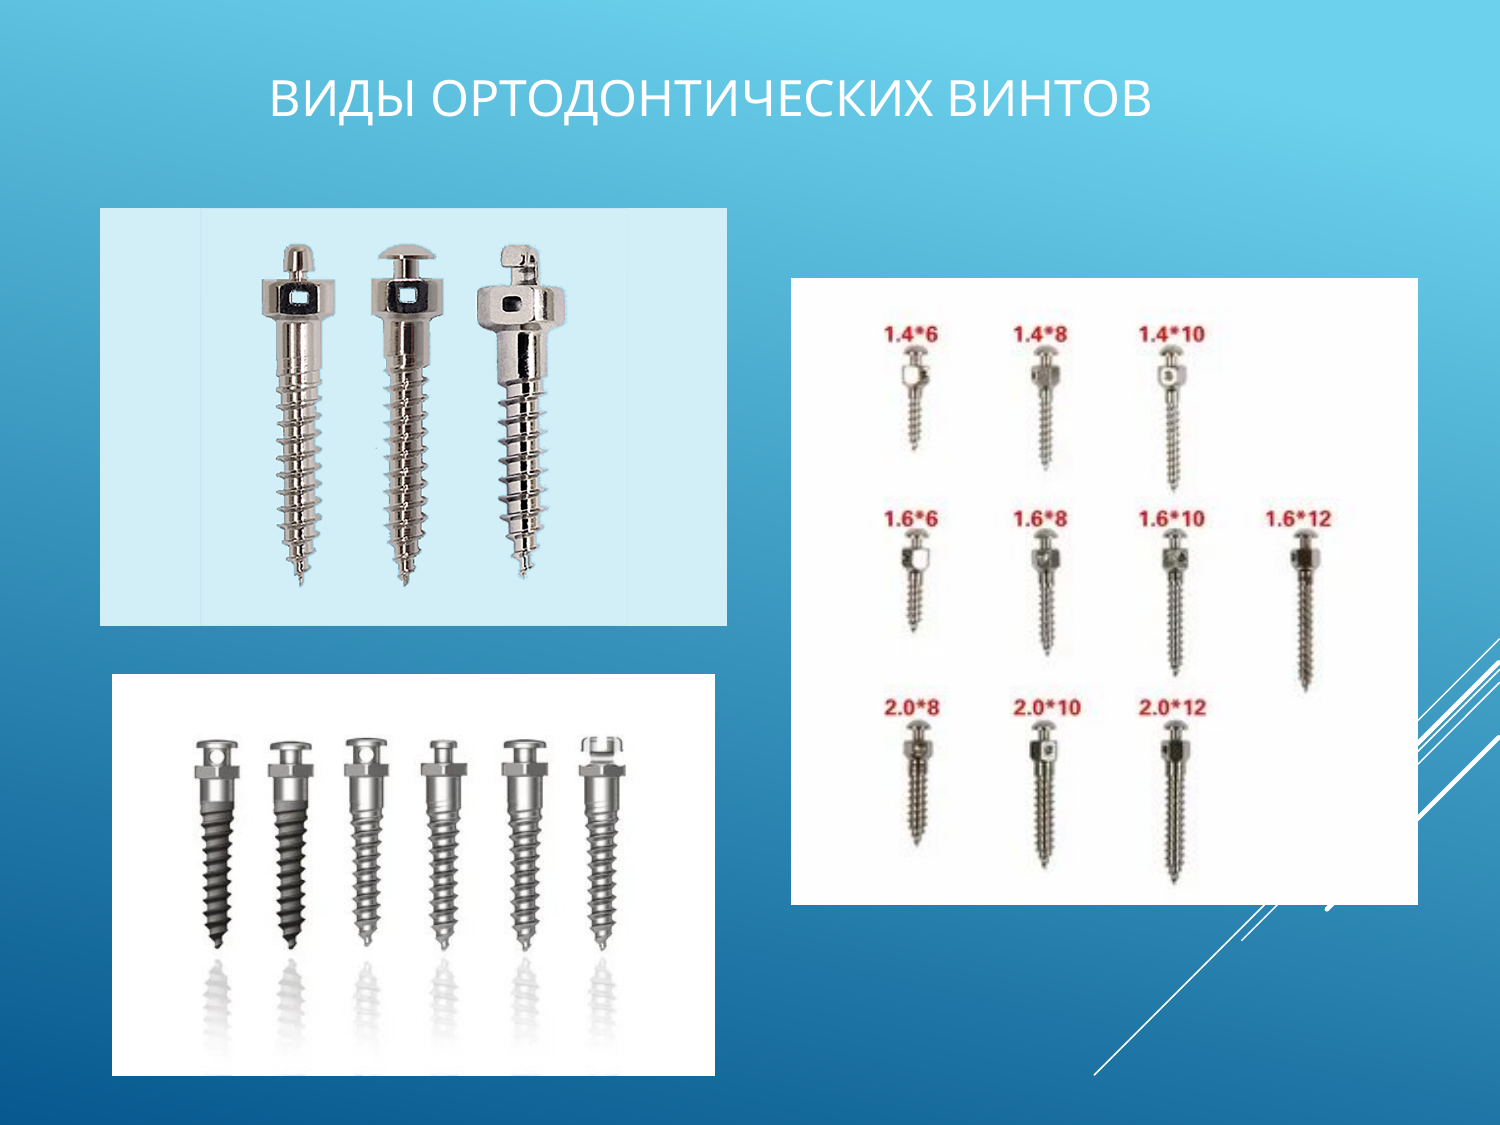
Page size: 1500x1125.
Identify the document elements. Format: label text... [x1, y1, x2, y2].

picture [100, 207, 727, 626]
picture [112, 673, 715, 1076]
picture [791, 278, 1418, 906]
title Виды ортодонтических винтов [253, 42, 1330, 150]
